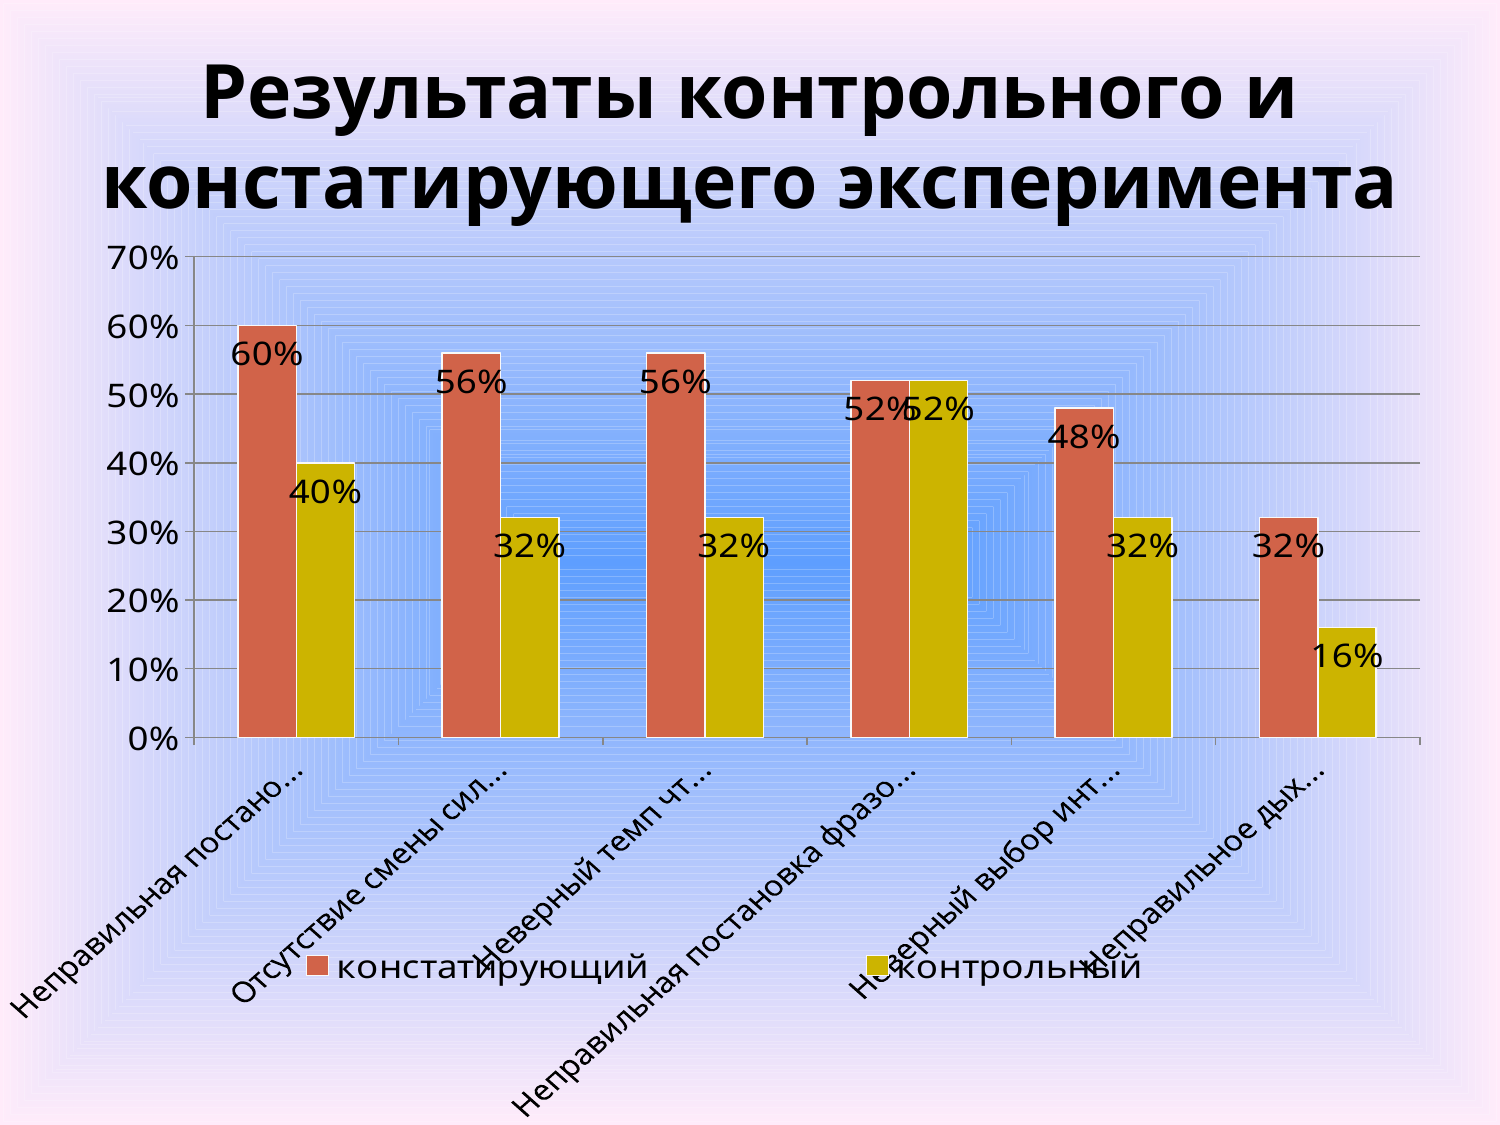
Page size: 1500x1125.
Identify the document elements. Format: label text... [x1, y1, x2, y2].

title Результаты контрольного и констатирующего эксперимента [75, 45, 1425, 223]
chart [0, 234, 1500, 1125]
